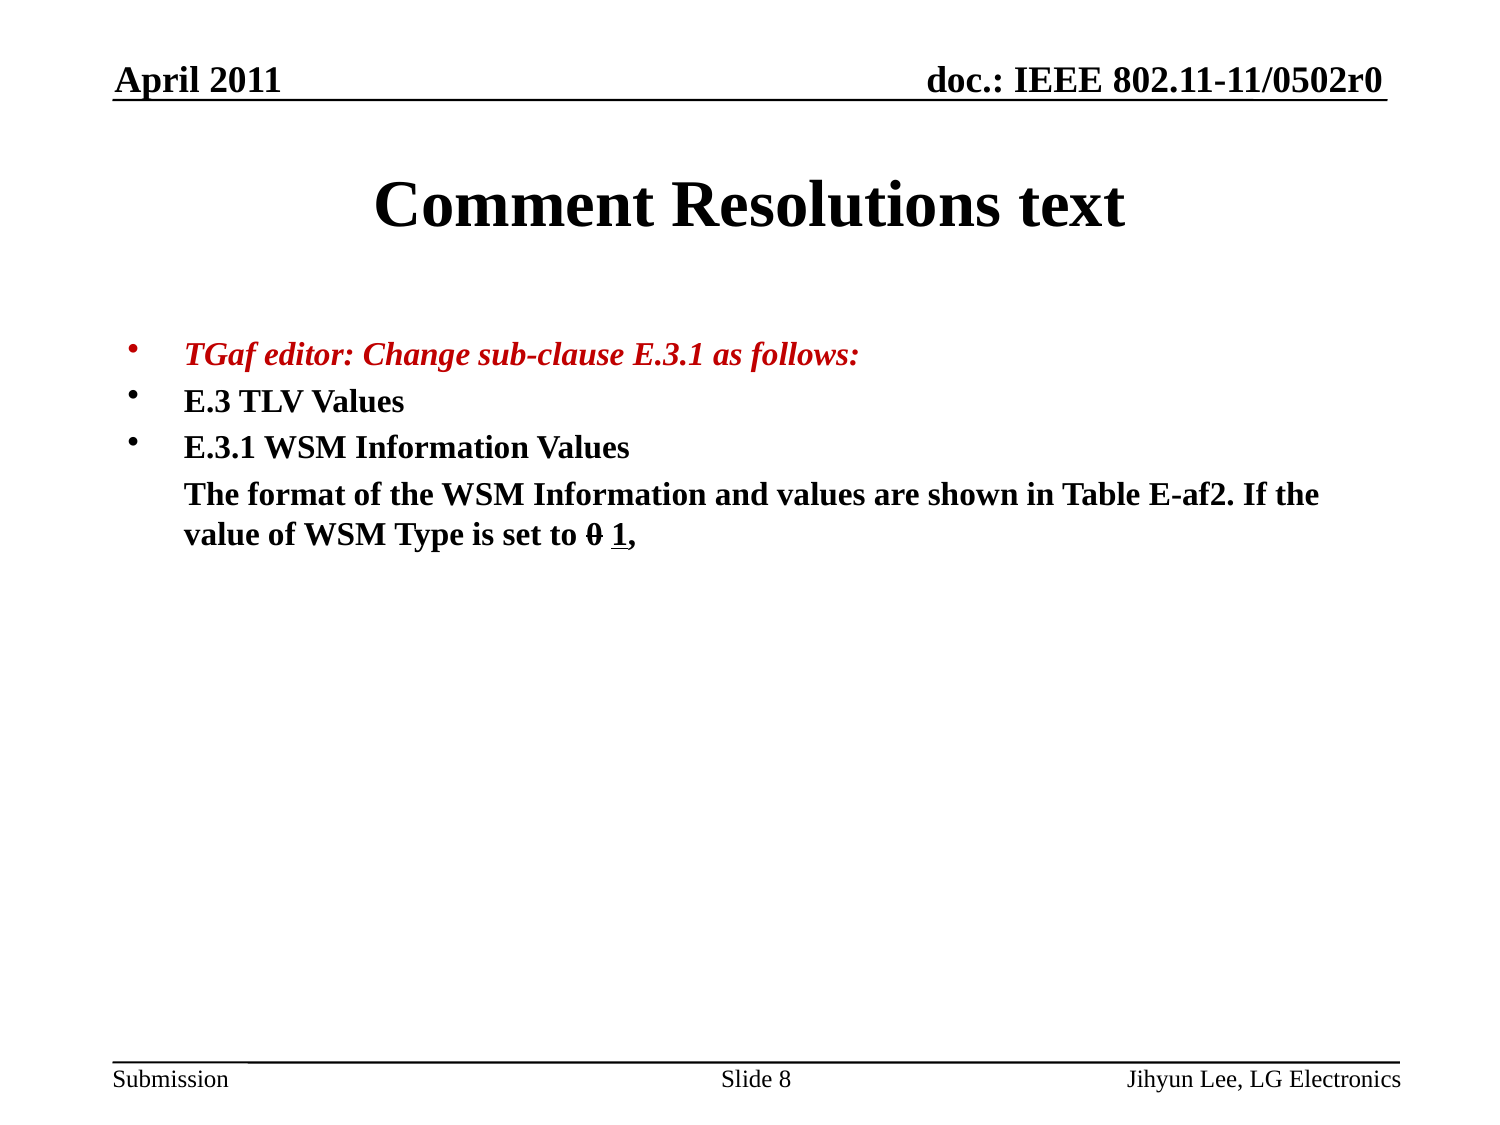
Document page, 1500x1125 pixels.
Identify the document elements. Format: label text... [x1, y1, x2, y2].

list TGaf editor: Change sub-clause E.3.1 as follows: E.3 TLV Values E.3.1 WSM Information Values The format of the WSM Information and values are shown in Table E-af2. If the value of WSM Type is set to 0 1, [112, 324, 1388, 1001]
title Comment Resolutions text [112, 112, 1388, 288]
footer Jihyun Lee, LG Electronics [1122, 1061, 1402, 1093]
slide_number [114, 54, 284, 101]
slide_number Slide 8 [712, 1061, 800, 1093]
